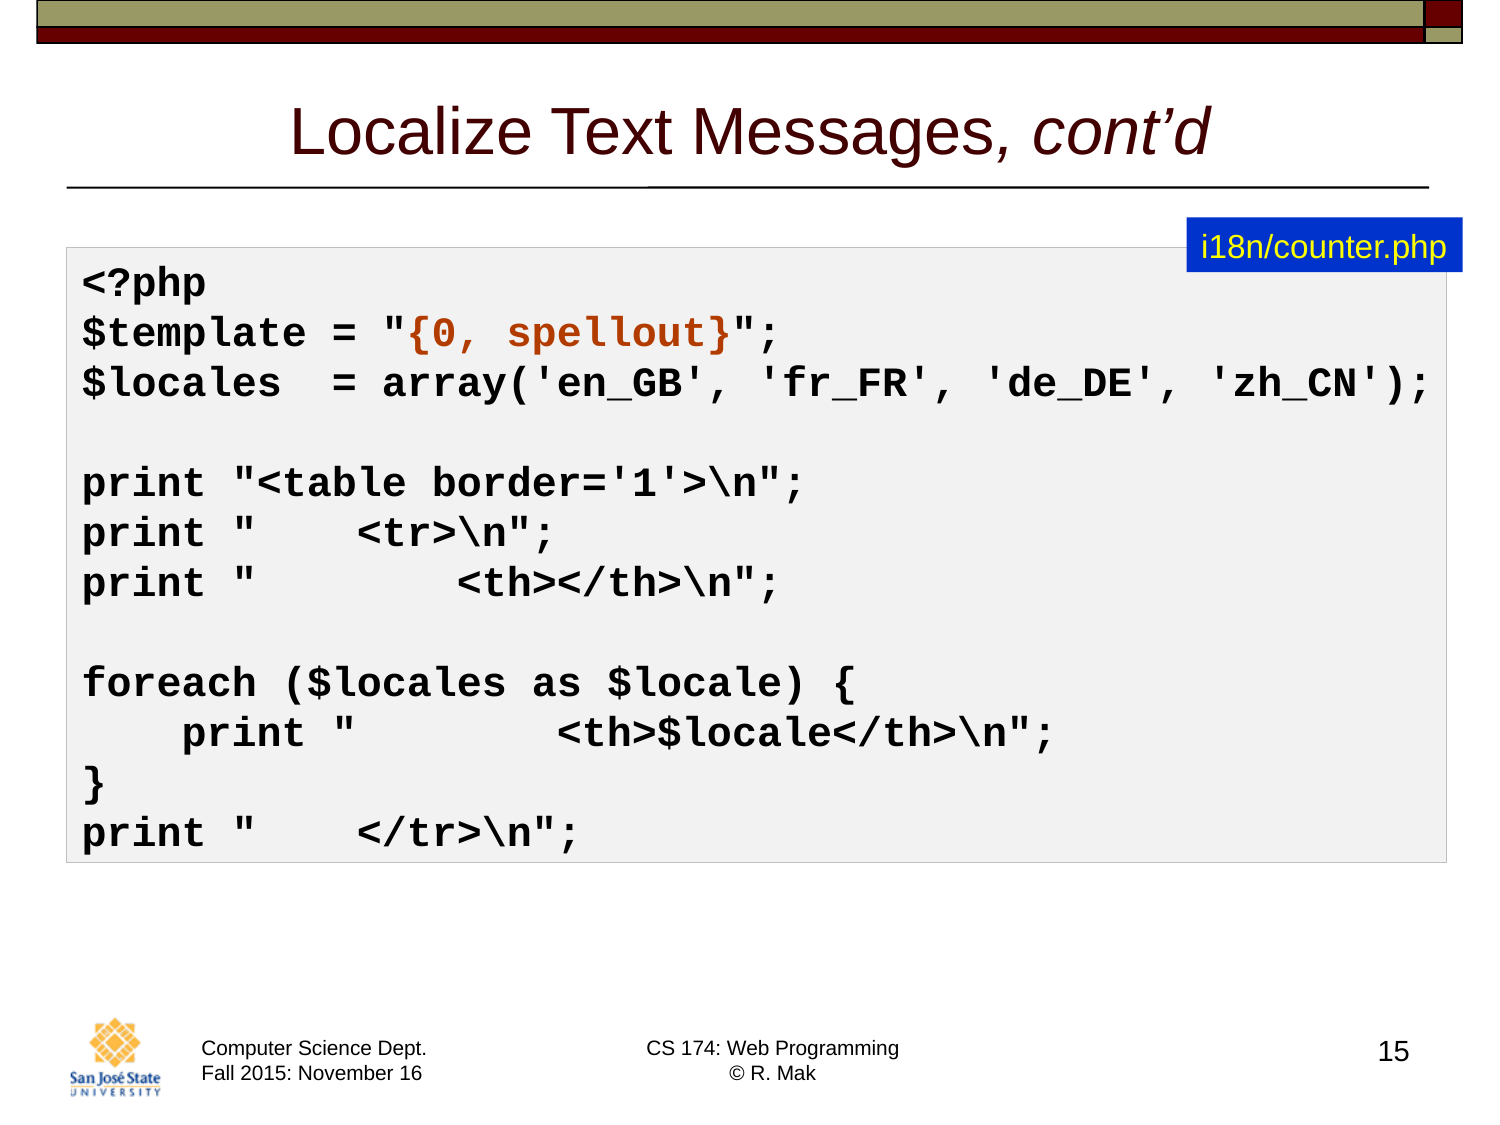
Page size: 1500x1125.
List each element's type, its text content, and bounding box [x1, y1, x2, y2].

text_box <?php $template = "{0, spellout}"; $locales = array('en_GB', 'fr_FR', 'de_DE', 'zh_CN'); print "<table border='1'>\n"; print " <tr>\n"; print " <th></th>\n"; foreach ($locales as $locale) { print " <th>$locale</th>\n"; } print " </tr>\n"; [66, 247, 1447, 863]
picture [60, 1012, 166, 1112]
text_box i18n/counter.php [1186, 217, 1463, 273]
slide_number 15 [1112, 1025, 1425, 1100]
title Localize Text Messages, cont’d [75, 67, 1425, 175]
